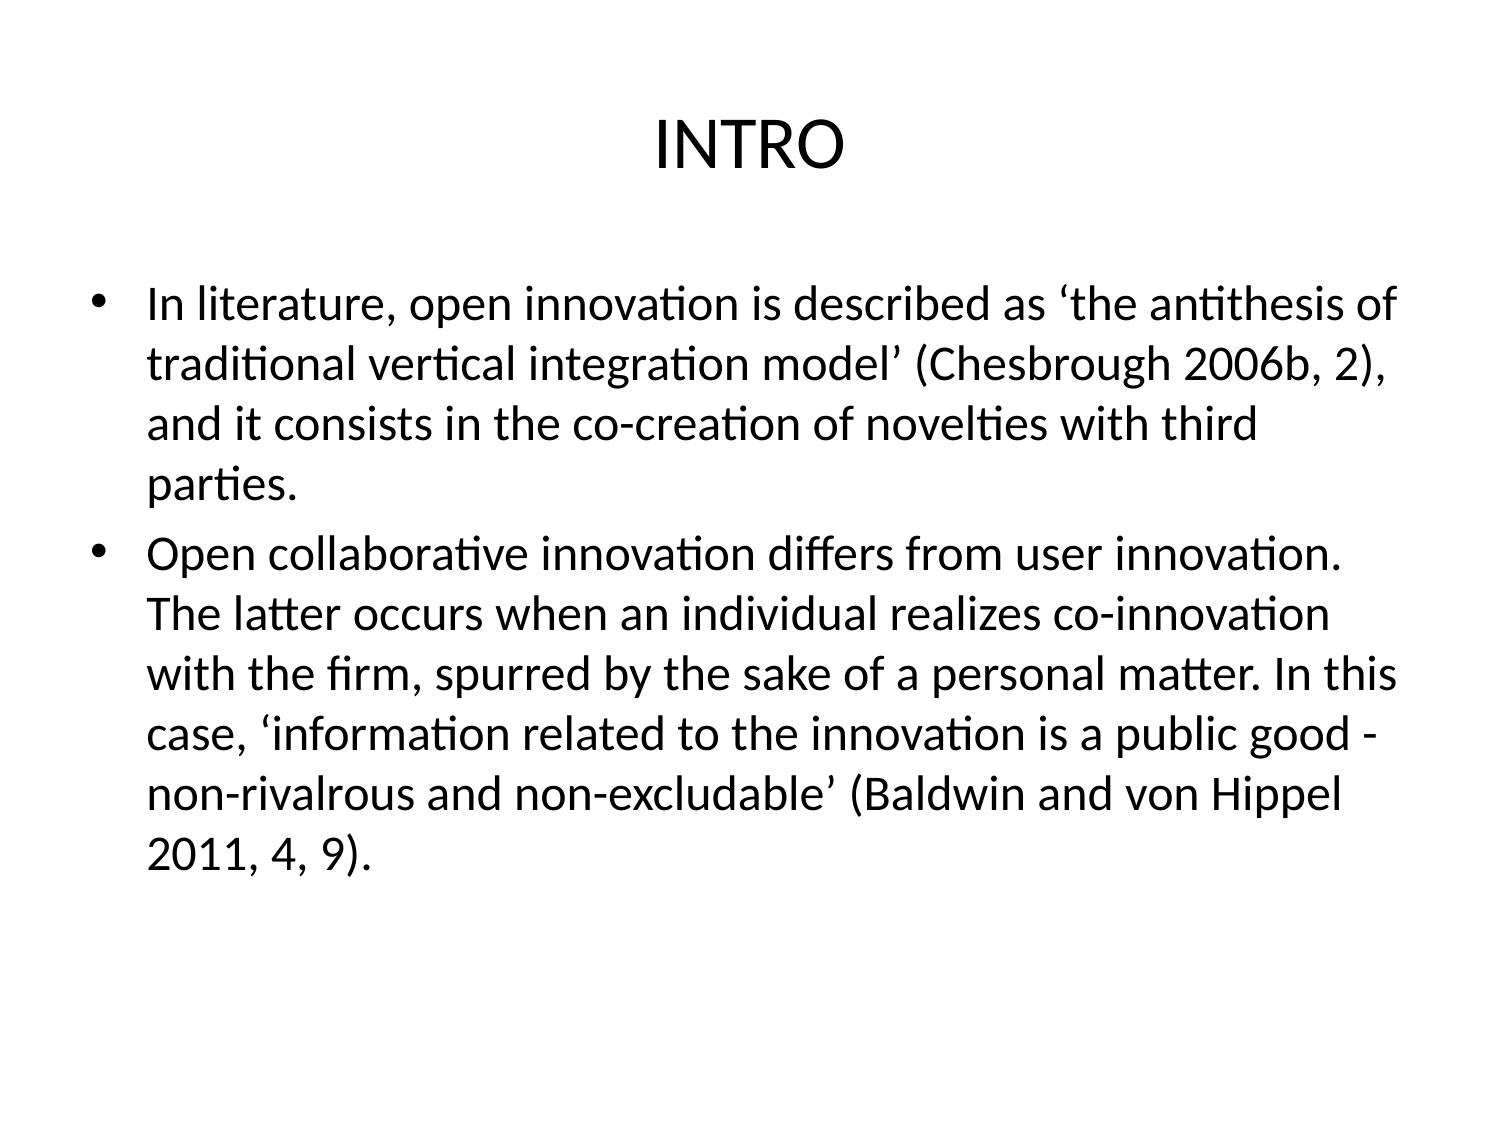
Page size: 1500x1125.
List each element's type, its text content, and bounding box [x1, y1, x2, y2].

title INTRO [75, 45, 1425, 233]
list In literature, open innovation is described as ‘the antithesis of traditional vertical integration model’ (Chesbrough 2006b, 2), and it consists in the co-creation of novelties with third parties. Open collaborative innovation differs from user innovation. The latter occurs when an individual realizes co-innovation with the firm, spurred by the sake of a personal matter. In this case, ‘information related to the innovation is a public good - non-rivalrous and non-excludable’ (Baldwin and von Hippel 2011, 4, 9). [75, 262, 1425, 1005]
